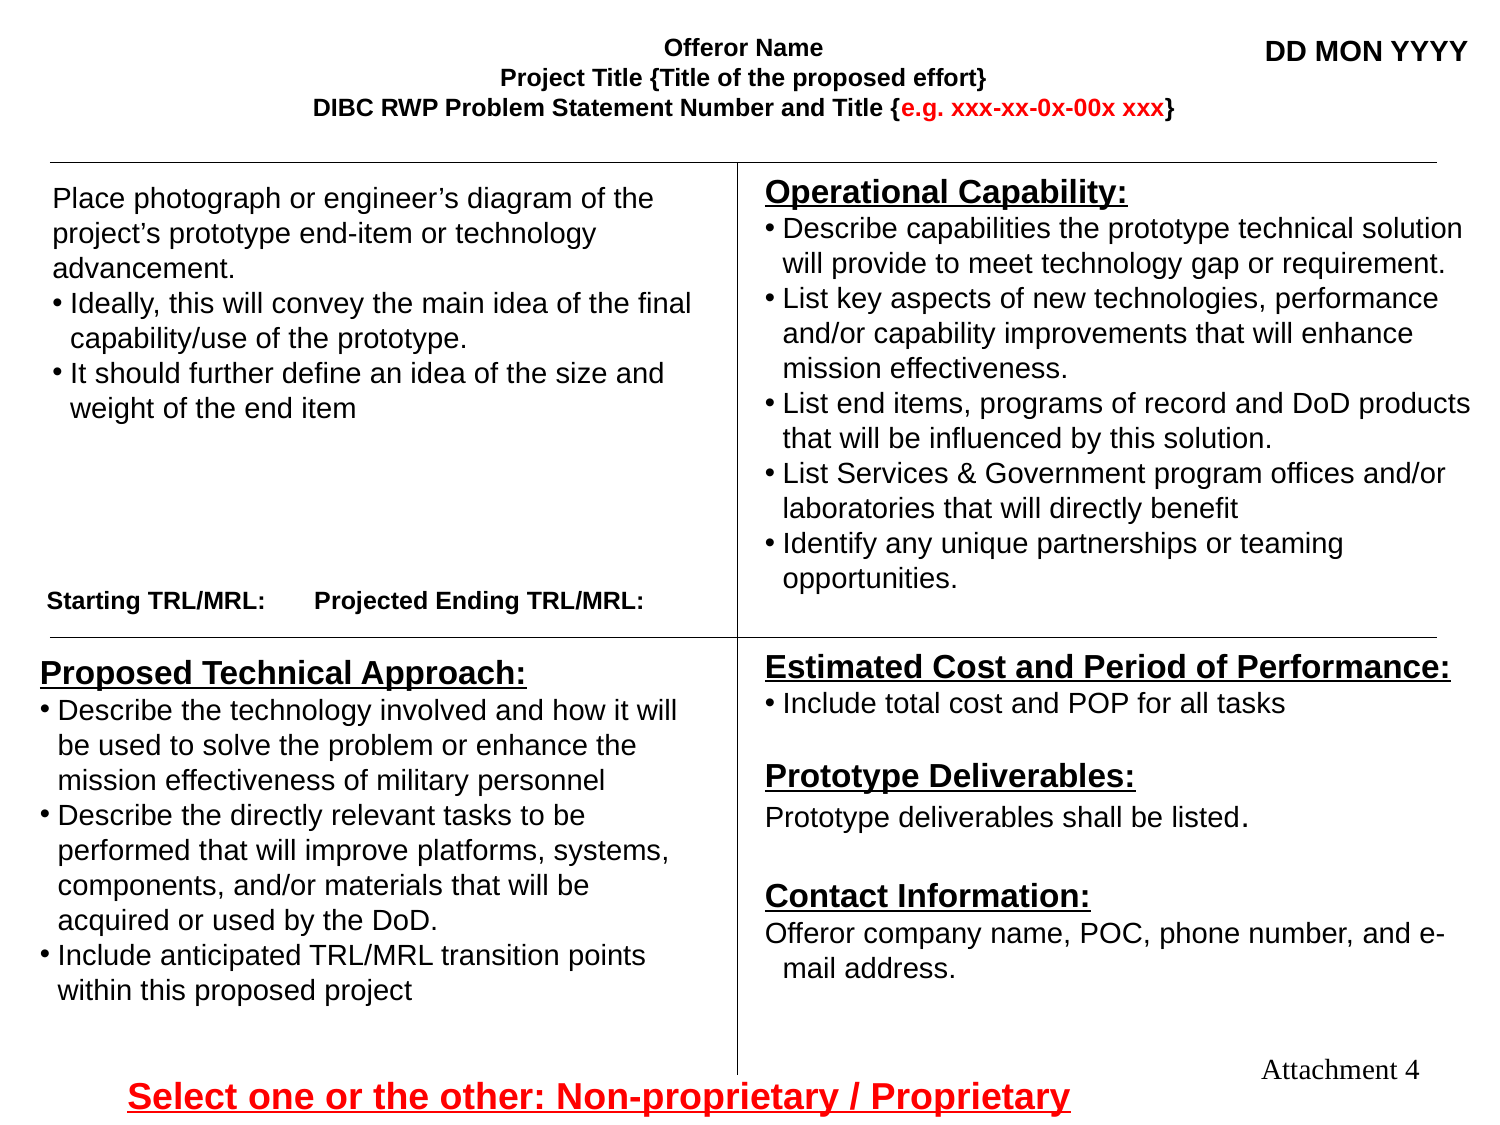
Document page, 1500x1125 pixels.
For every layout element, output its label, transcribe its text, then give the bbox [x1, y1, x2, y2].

footer Attachment 4 [959, 1042, 1436, 1118]
text_box DD MON YYYY [1249, 24, 1488, 75]
text_box Estimated Cost and Period of Performance: Include total cost and POP for all tasks Prototype Deliverables: Prototype deliverables shall be listed. Contact Information: Offeror company name, POC, phone number, and e-mail address. [749, 637, 1500, 992]
text_box Proposed Technical Approach: Describe the technology involved and how it will be used to solve the problem or enhance the mission effectiveness of military personnel Describe the directly relevant tasks to be performed that will improve platforms, systems, components, and/or materials that will be acquired or used by the DoD. Include anticipated TRL/MRL transition points within this proposed project [24, 644, 725, 1014]
text_box Offeror Name Project Title {Title of the proposed effort} DIBC RWP Problem Statement Number and Title {e.g. xxx-xx-0x-00x xxx} [200, 24, 1288, 129]
text_box Starting TRL/MRL: Projected Ending TRL/MRL: [31, 577, 732, 623]
text_box Place photograph or engineer’s diagram of the project’s prototype end-item or technology advancement. Ideally, this will convey the main idea of the final capability/use of the prototype. It should further define an idea of the size and weight of the end item [37, 172, 725, 432]
text_box Select one or the other: Non-proprietary / Proprietary [112, 1064, 1150, 1125]
text_box Operational Capability: Describe capabilities the prototype technical solution will provide to meet technology gap or requirement. List key aspects of new technologies, performance and/or capability improvements that will enhance mission effectiveness. List end items, programs of record and DoD products that will be influenced by this solution. List Services & Government program offices and/or laboratories that will directly benefit Identify any unique partnerships or teaming opportunities. [749, 162, 1500, 602]
